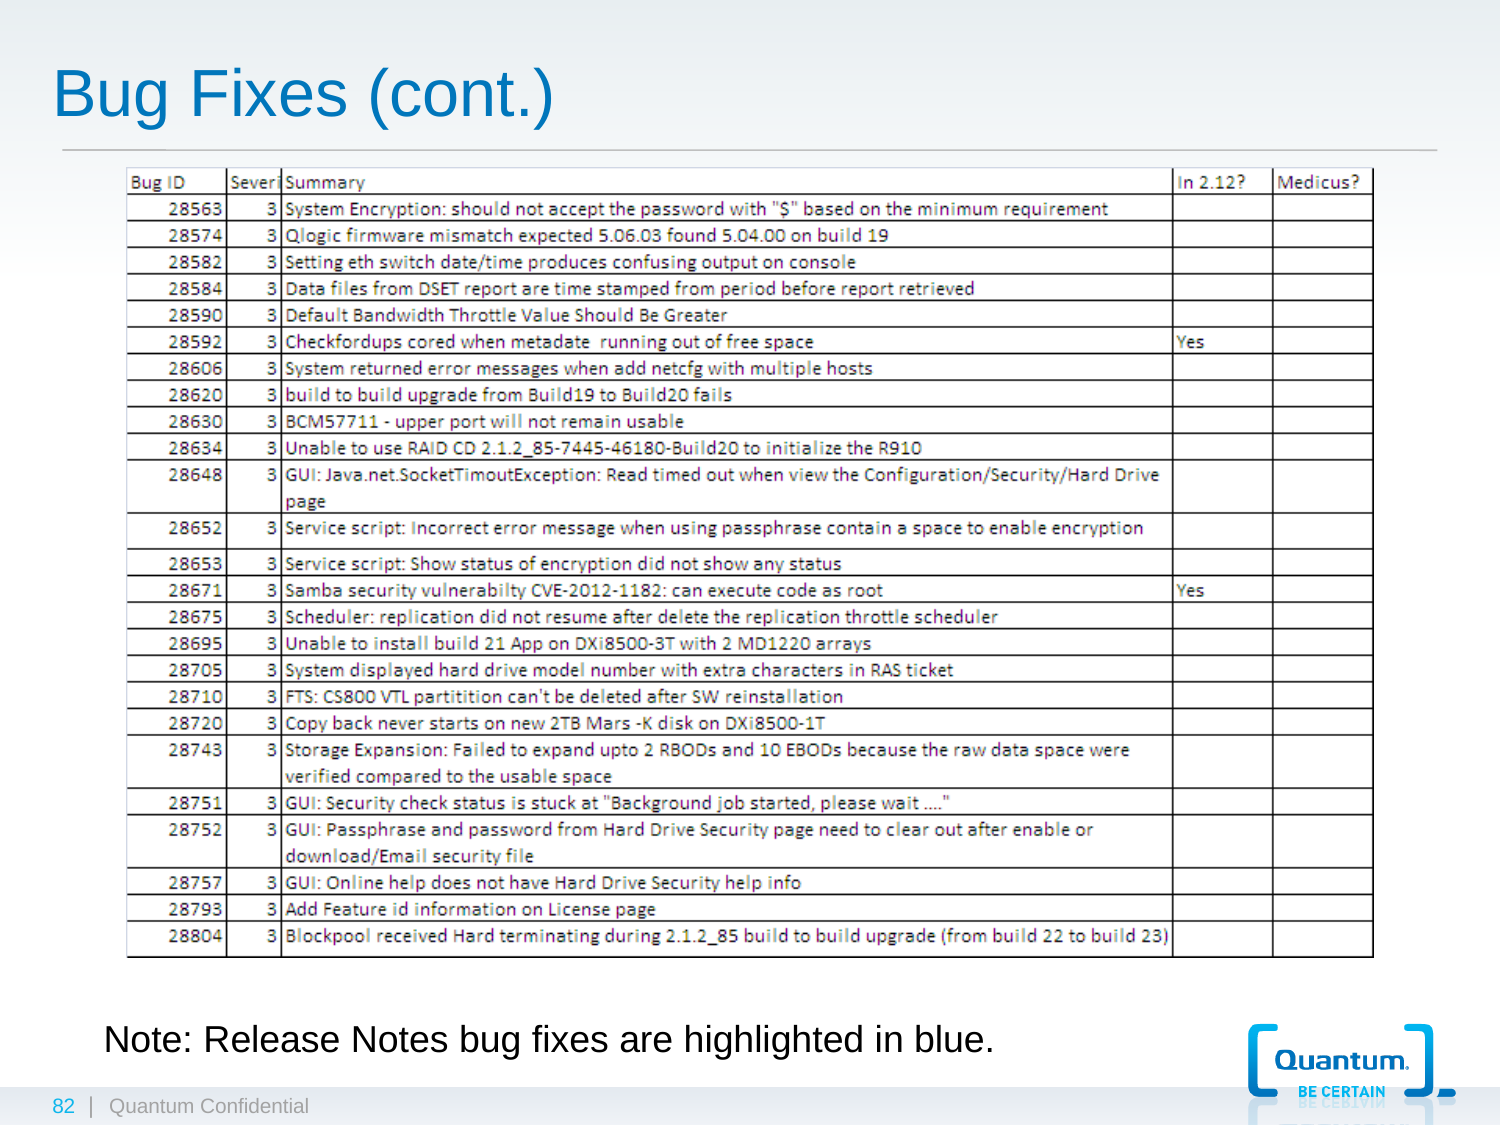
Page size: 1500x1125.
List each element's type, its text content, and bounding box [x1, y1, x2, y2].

picture [1240, 1012, 1463, 1125]
slide_number 82 [37, 1085, 114, 1125]
text_box Note: Release Notes bug fixes are highlighted in blue. [88, 1007, 1011, 1067]
picture [126, 166, 1374, 958]
title Bug Fixes (cont.) [37, 37, 1313, 137]
text_box [37, 137, 1500, 975]
